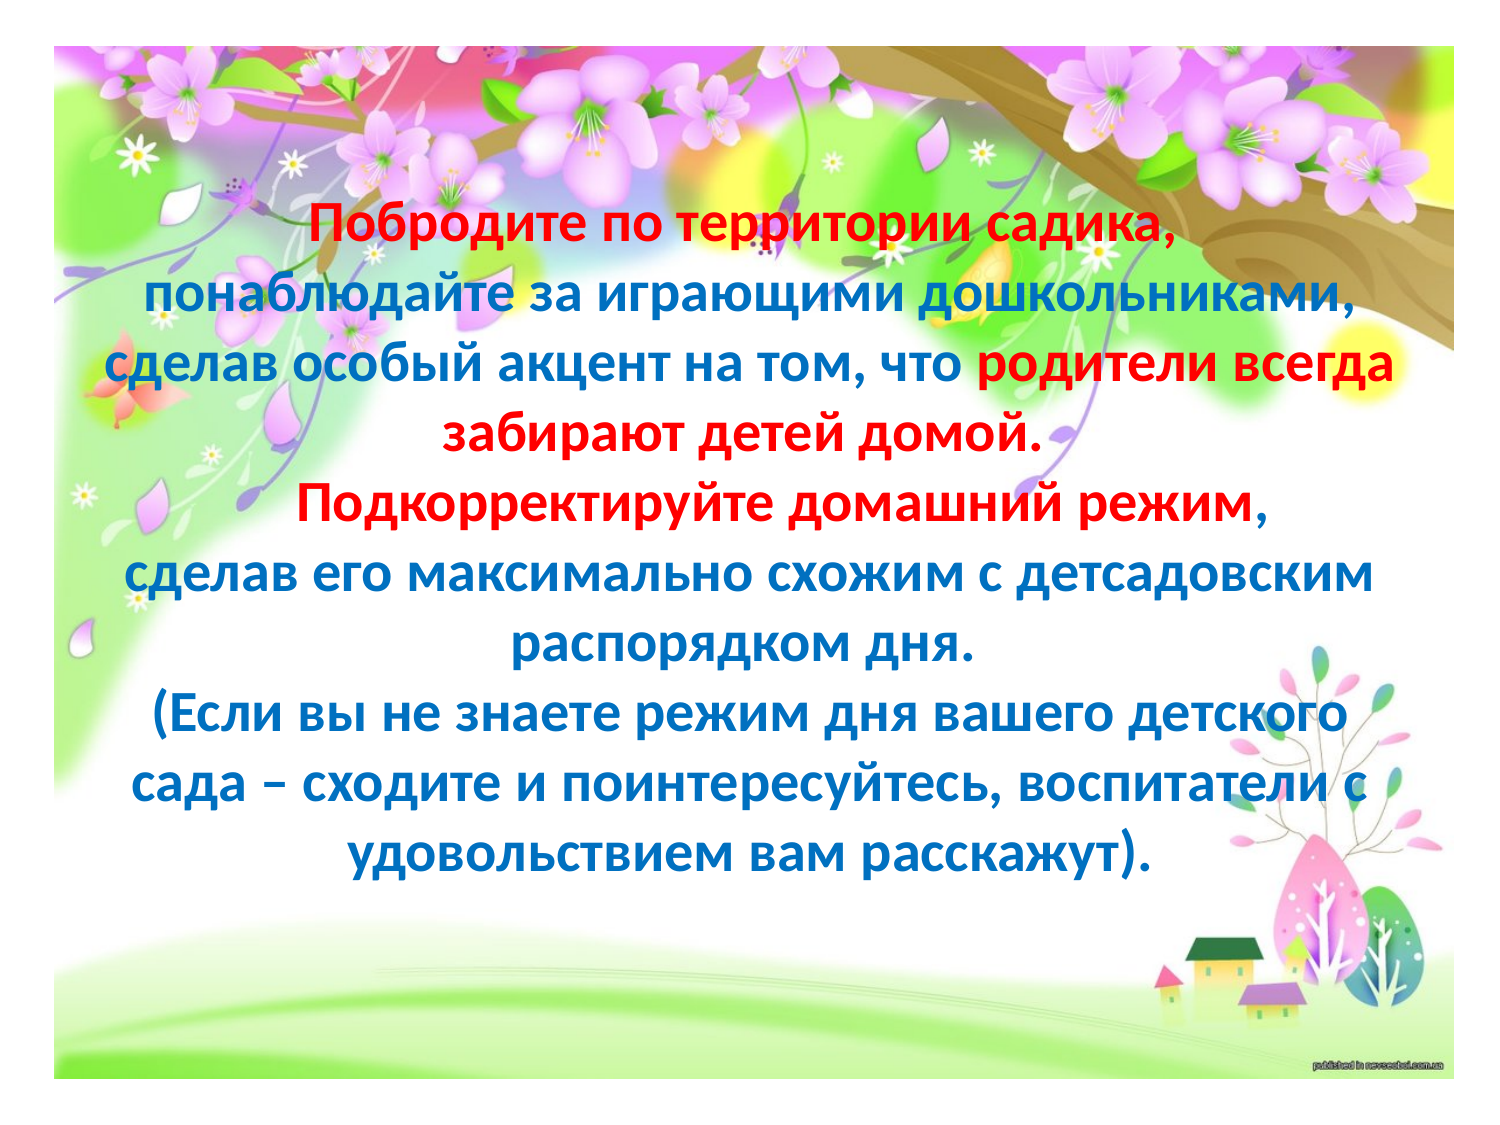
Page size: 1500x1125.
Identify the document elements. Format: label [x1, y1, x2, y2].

list [54, 46, 1454, 1079]
